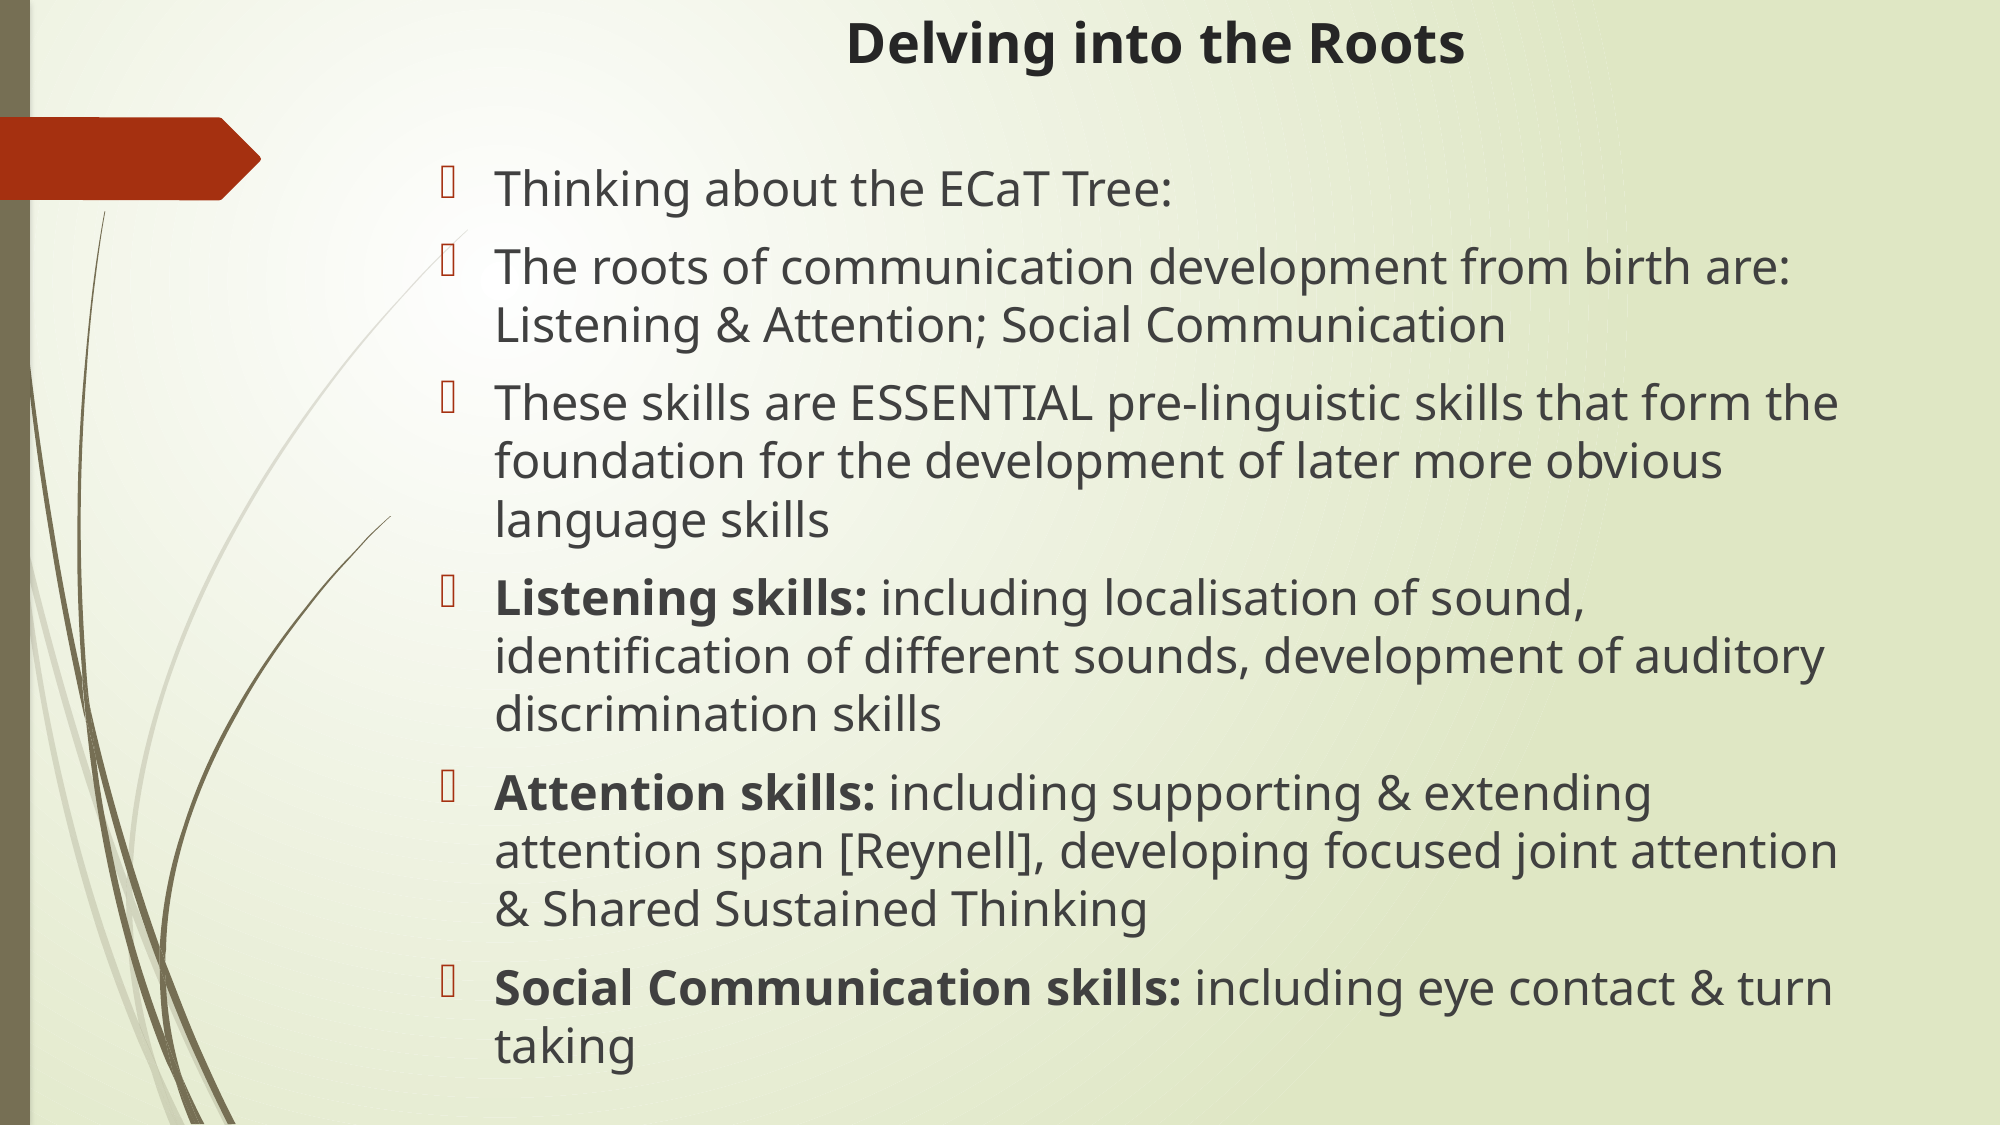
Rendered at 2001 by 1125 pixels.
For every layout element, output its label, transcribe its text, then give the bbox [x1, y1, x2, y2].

list Thinking about the ECaT Tree: The roots of communication development from birth are: Listening & Attention; Social Communication These skills are ESSENTIAL pre-linguistic skills that form the foundation for the development of later more obvious language skills Listening skills: including localisation of sound, identification of different sounds, development of auditory discrimination skills Attention skills: including supporting & extending attention span [Reynell], developing focused joint attention & Shared Sustained Thinking Social Communication skills: including eye contact & turn taking [424, 149, 1888, 1088]
title Delving into the Roots [425, 0, 1888, 149]
